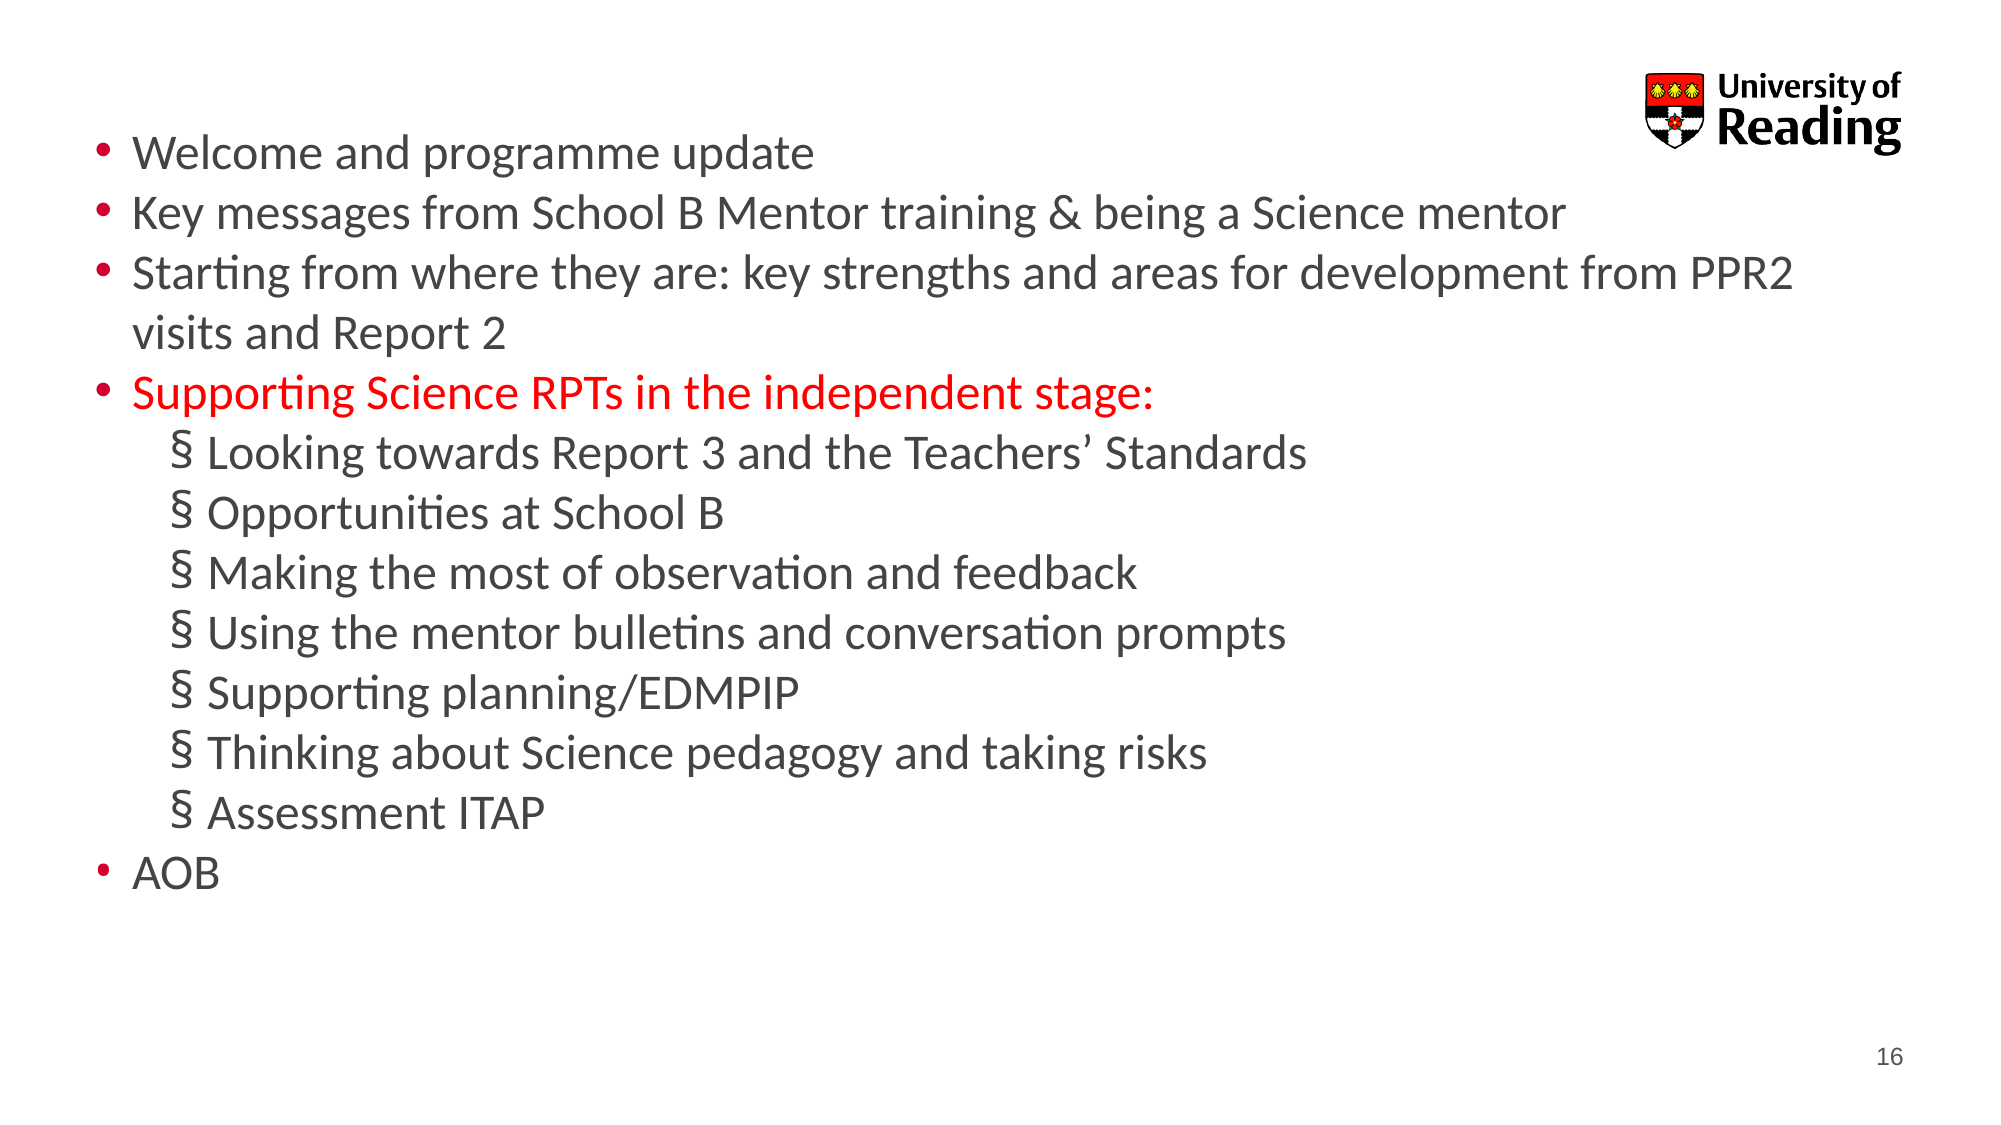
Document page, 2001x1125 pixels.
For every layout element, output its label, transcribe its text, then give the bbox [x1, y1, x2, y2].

list Welcome and programme update Key messages from School B Mentor training & being a Science mentor Starting from where they are: key strengths and areas for development from PPR2 visits and Report 2 Supporting Science RPTs in the independent stage: Looking towards Report 3 and the Teachers’ Standards Opportunities at School B Making the most of observation and feedback Using the mentor bulletins and conversation prompts Supporting planning/EDMPIP Thinking about Science pedagogy and taking risks Assessment ITAP AOB [94, 119, 1906, 769]
picture [1645, 71, 1902, 119]
slide_number 16 [1756, 1040, 1904, 1083]
